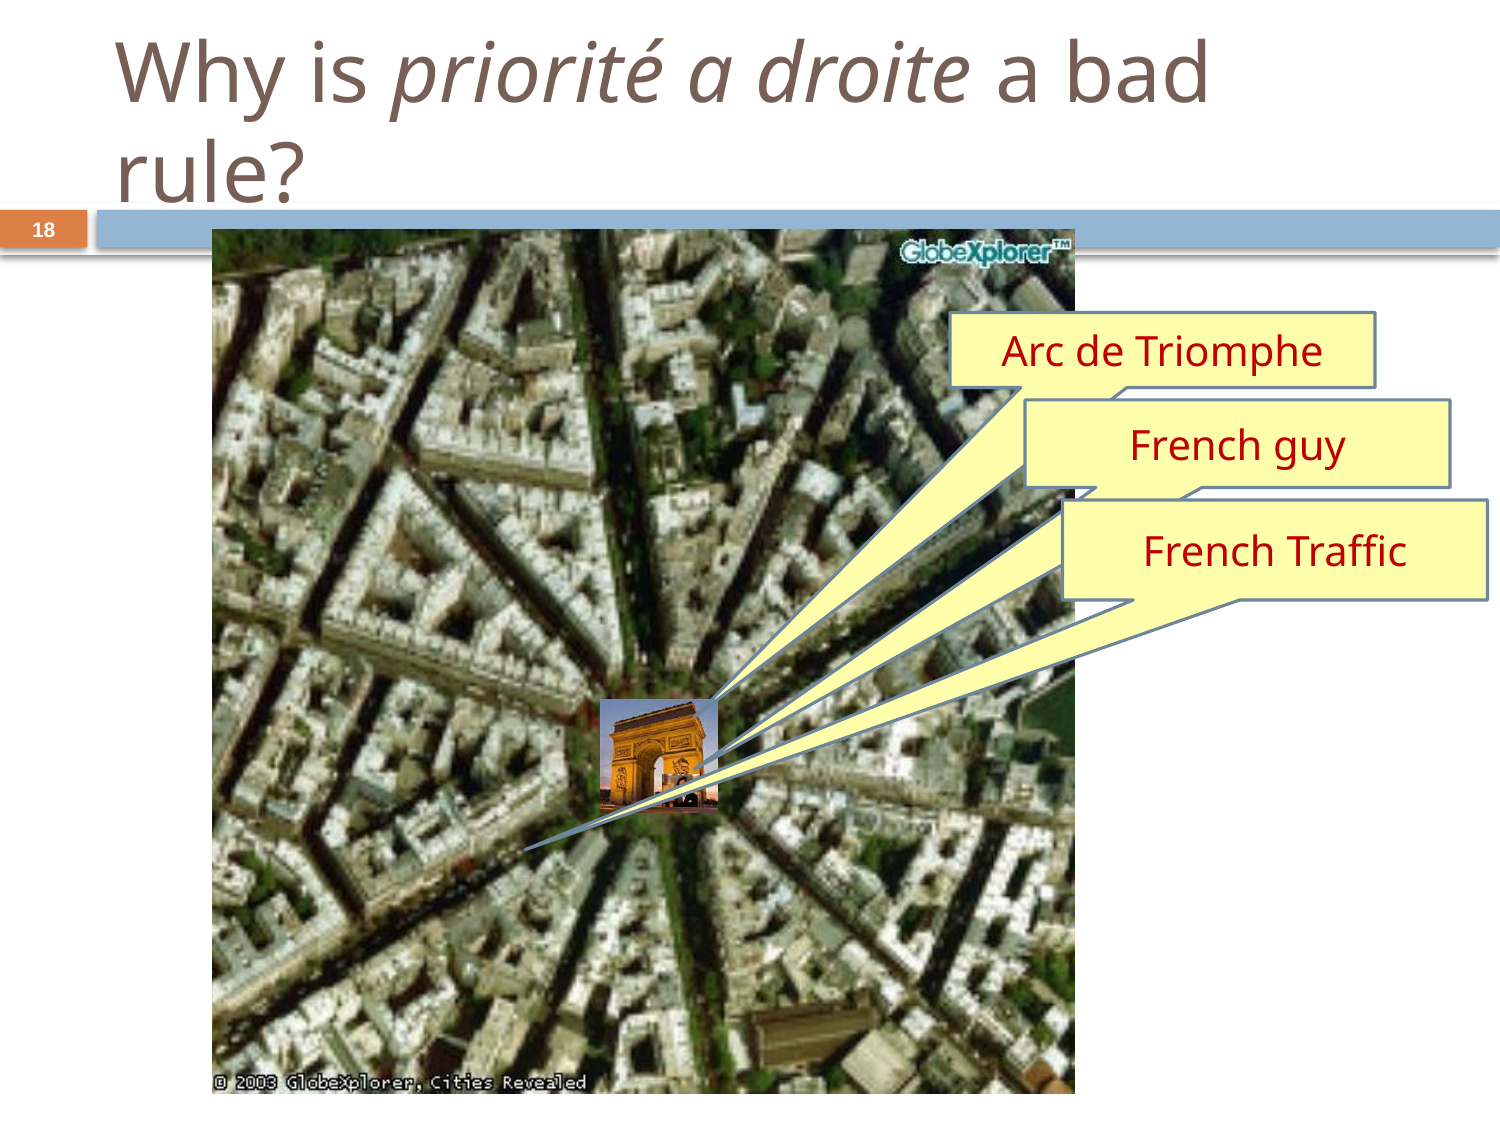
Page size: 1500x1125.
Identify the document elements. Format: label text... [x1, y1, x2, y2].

picture [212, 229, 1076, 1094]
text_box Arc de Triomphe [1081, 310, 1377, 398]
text_box French guy [1081, 398, 1452, 498]
title Why is priorité a droite a bad rule? [99, 37, 1438, 200]
text_box French Traffic [1081, 498, 1490, 658]
slide_number 18 [0, 208, 88, 249]
